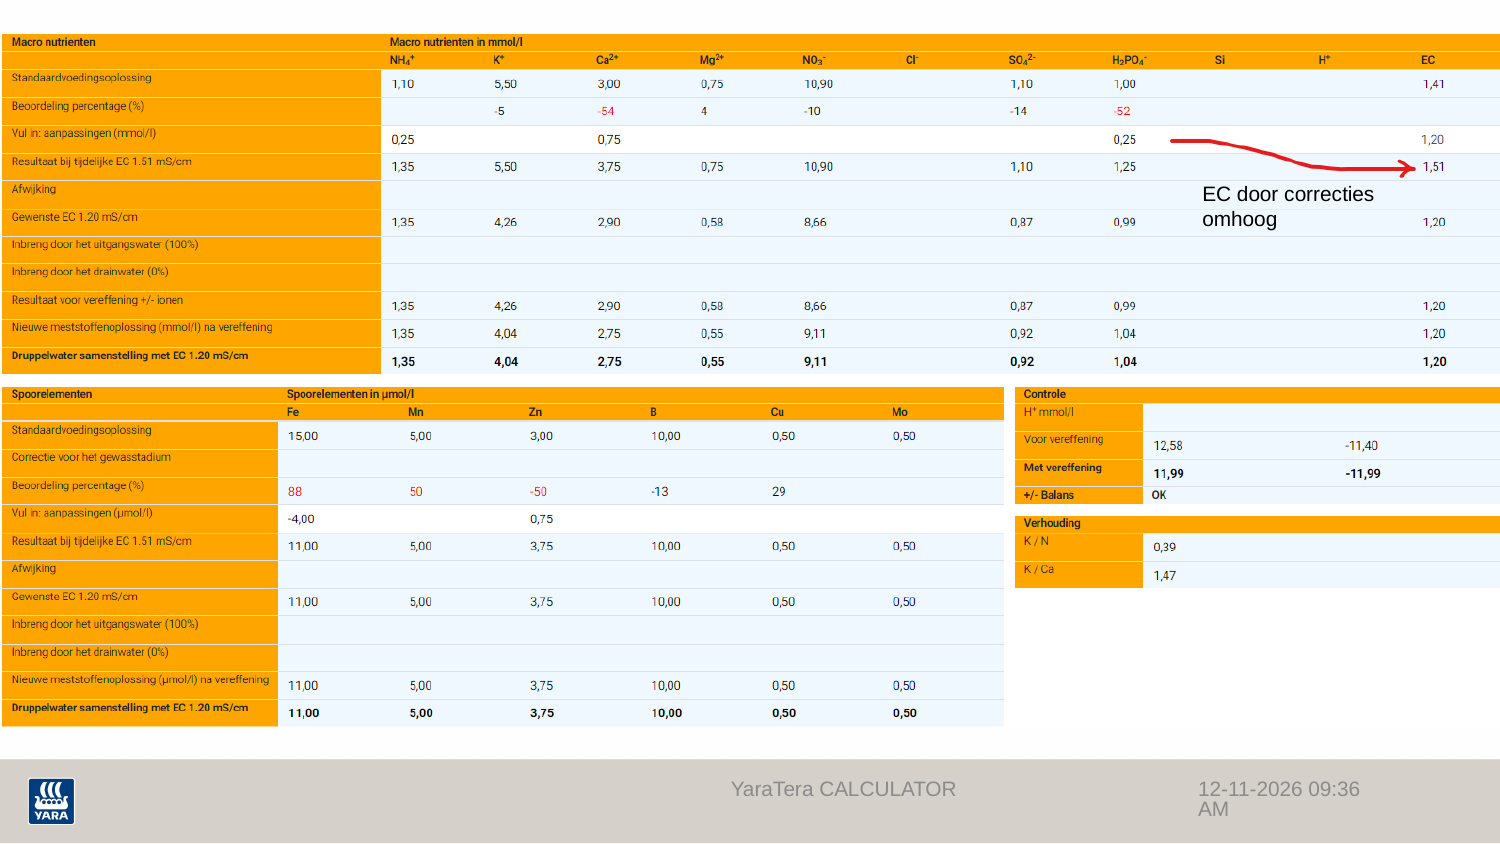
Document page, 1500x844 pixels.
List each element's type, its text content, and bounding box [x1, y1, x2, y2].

picture [0, 0, 1500, 844]
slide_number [1183, 765, 1384, 811]
footer YaraTera CALCULATOR [512, 765, 1176, 811]
